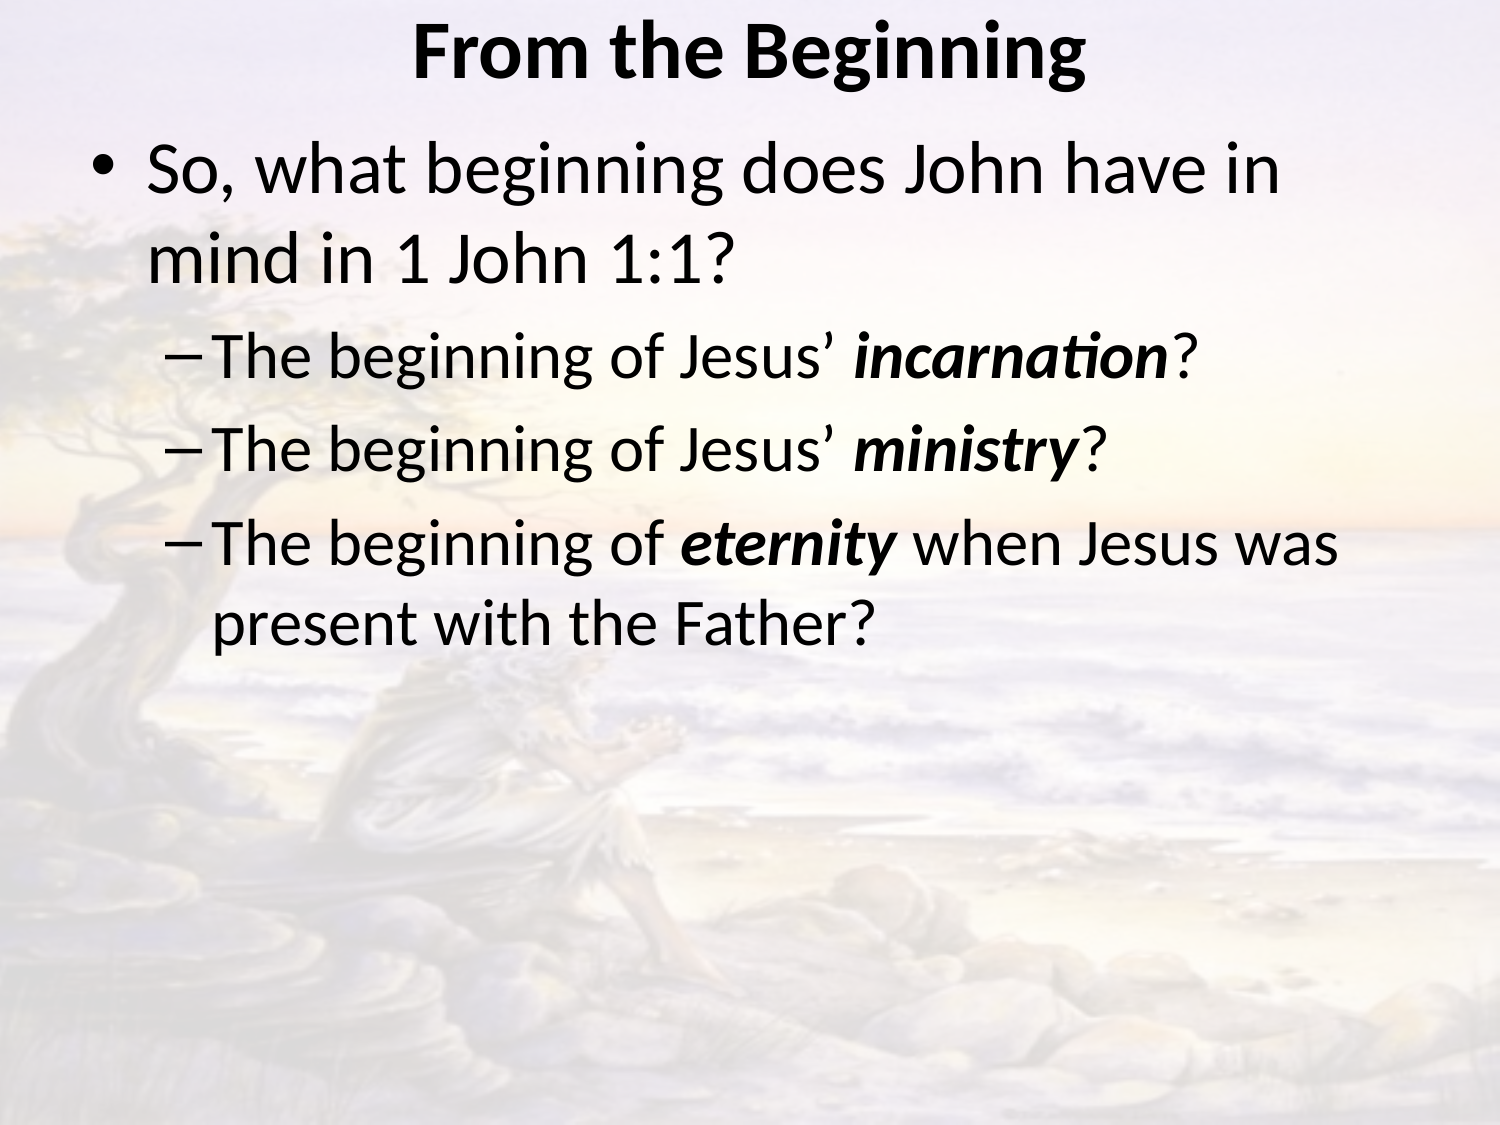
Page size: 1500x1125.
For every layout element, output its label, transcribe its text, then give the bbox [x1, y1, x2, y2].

title From the Beginning [0, 0, 1500, 103]
list So, what beginning does John have in mind in 1 John 1:1? The beginning of Jesus’ incarnation? The beginning of Jesus’ ministry? The beginning of eternity when Jesus was present with the Father? [75, 110, 1425, 1112]
